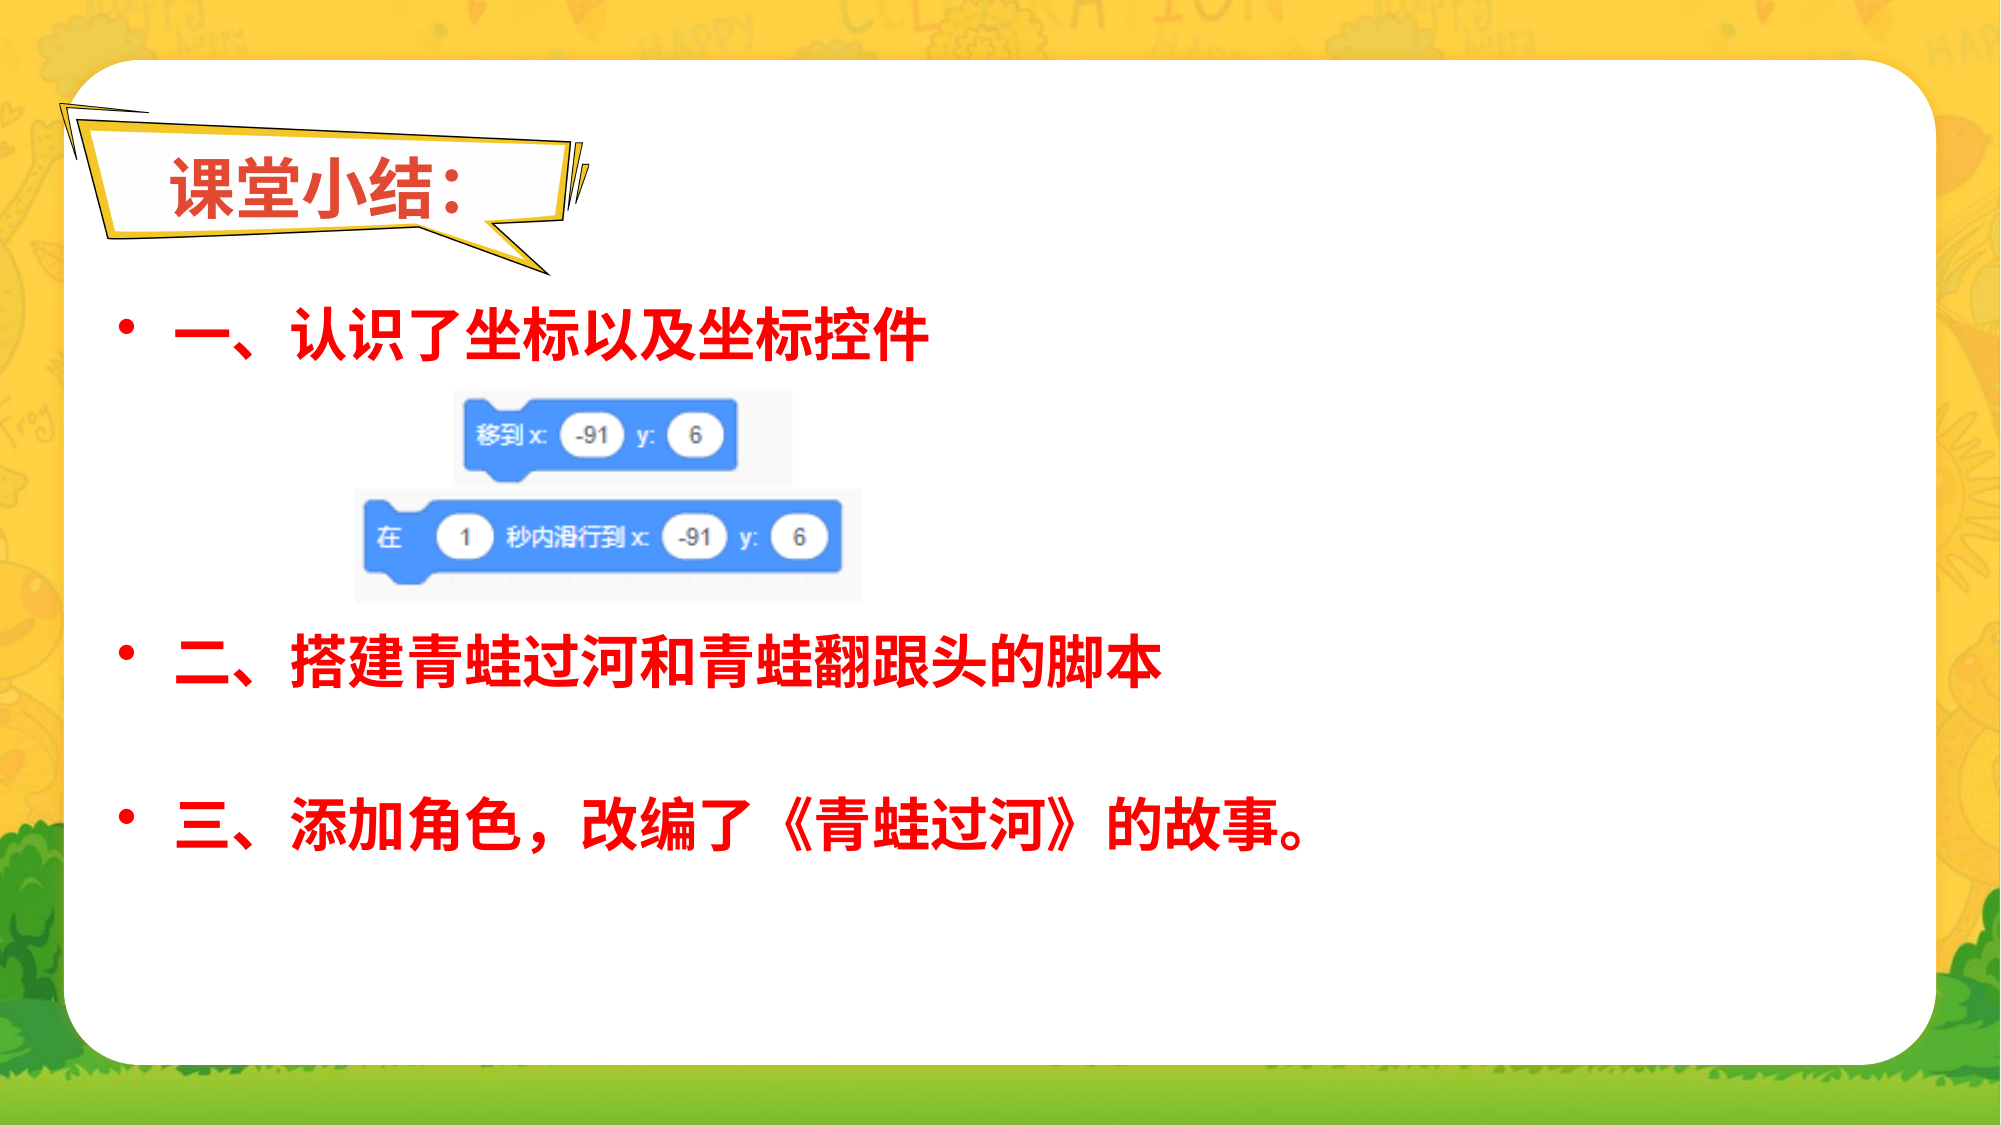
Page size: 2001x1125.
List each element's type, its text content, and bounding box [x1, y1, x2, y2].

picture [0, 0, 2001, 1125]
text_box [32, 90, 590, 285]
list 一、认识了坐标以及坐标控件 二、搭建青蛙过河和青蛙翻跟头的脚本 三、添加角色，改编了《青蛙过河》的故事。 [101, 290, 1903, 1000]
